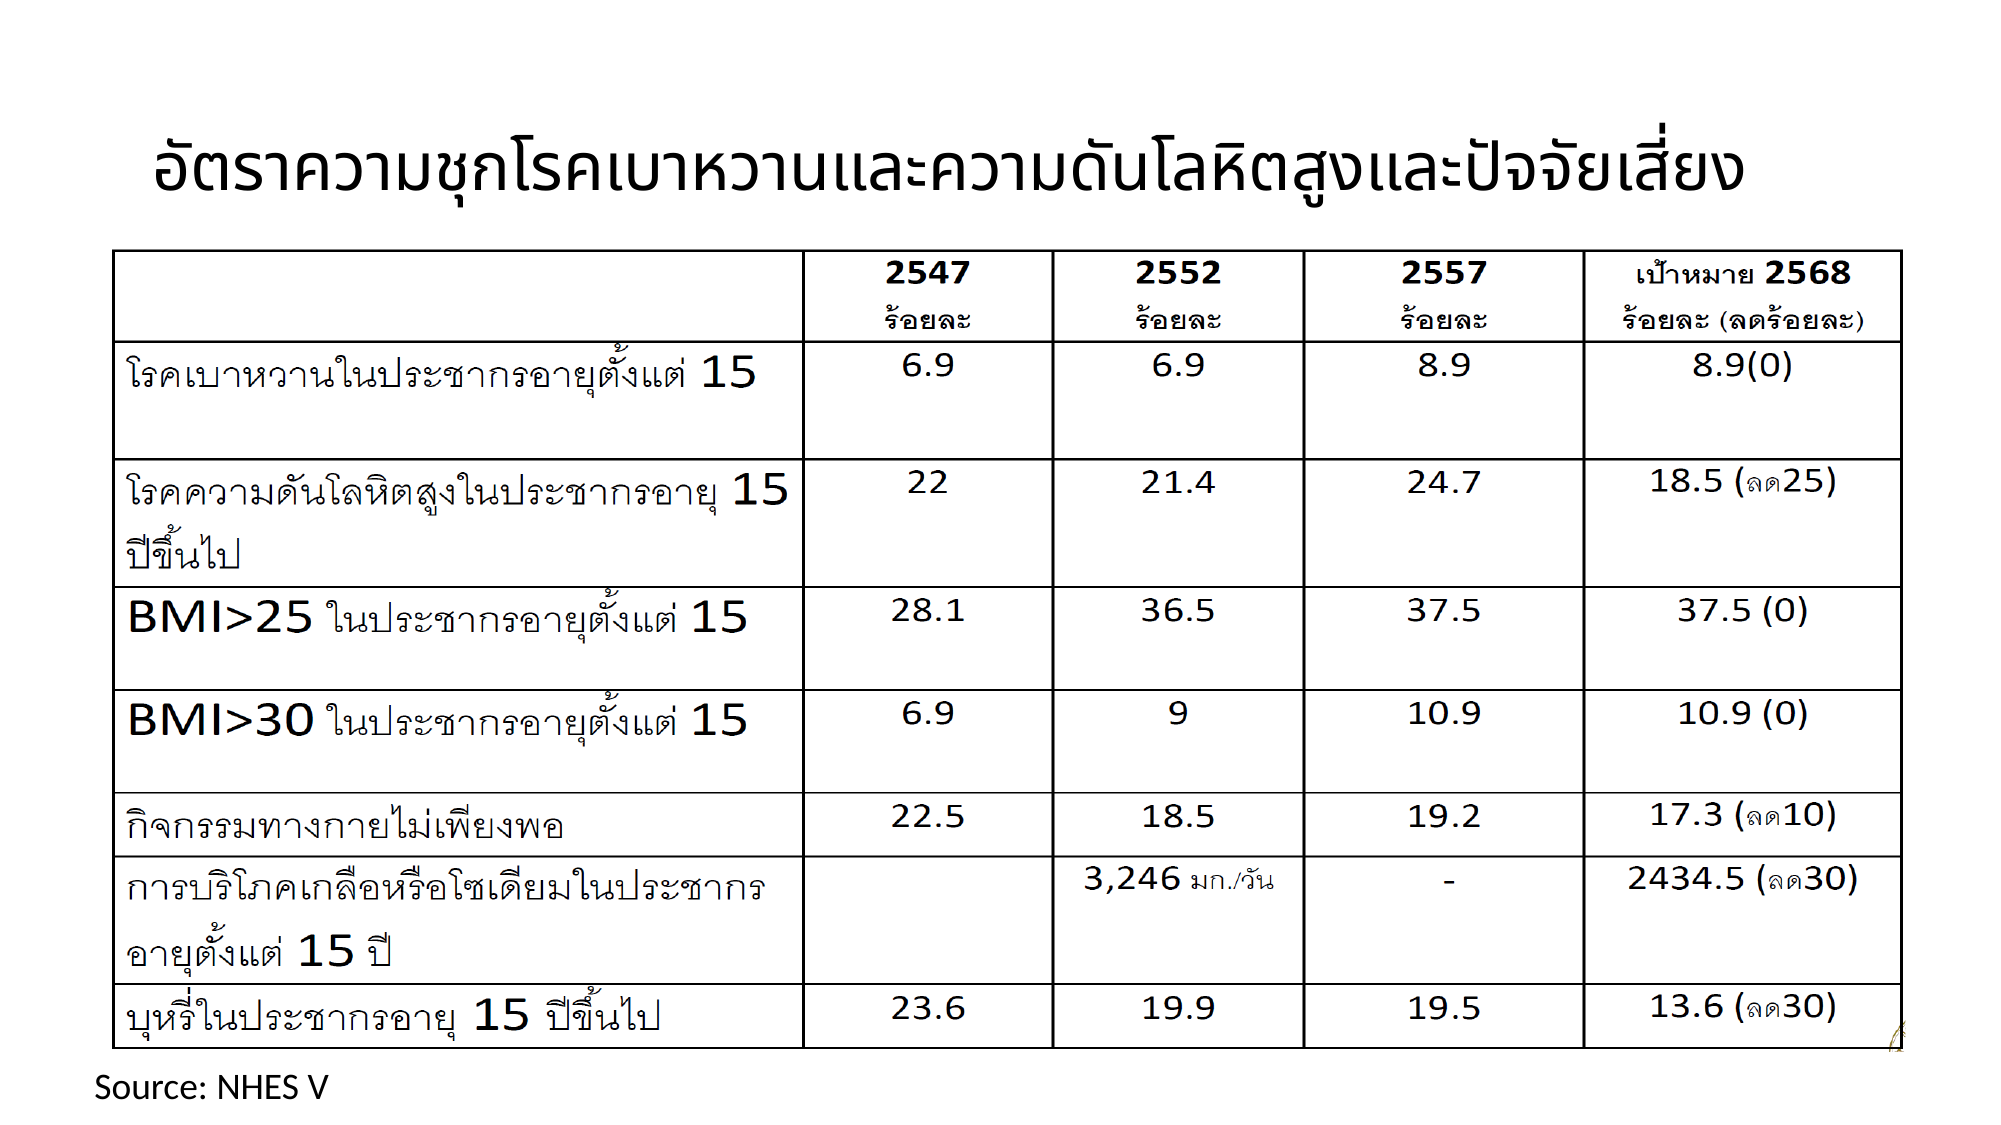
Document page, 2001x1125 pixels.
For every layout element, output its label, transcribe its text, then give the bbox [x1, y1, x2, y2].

text_box Source: NHES V [79, 1054, 478, 1115]
picture [100, 241, 1906, 1052]
title อัตราความชุกโรคเบาหวานและความดันโลหิตสูงและปัจจัยเสี่ยง [137, 59, 1863, 241]
